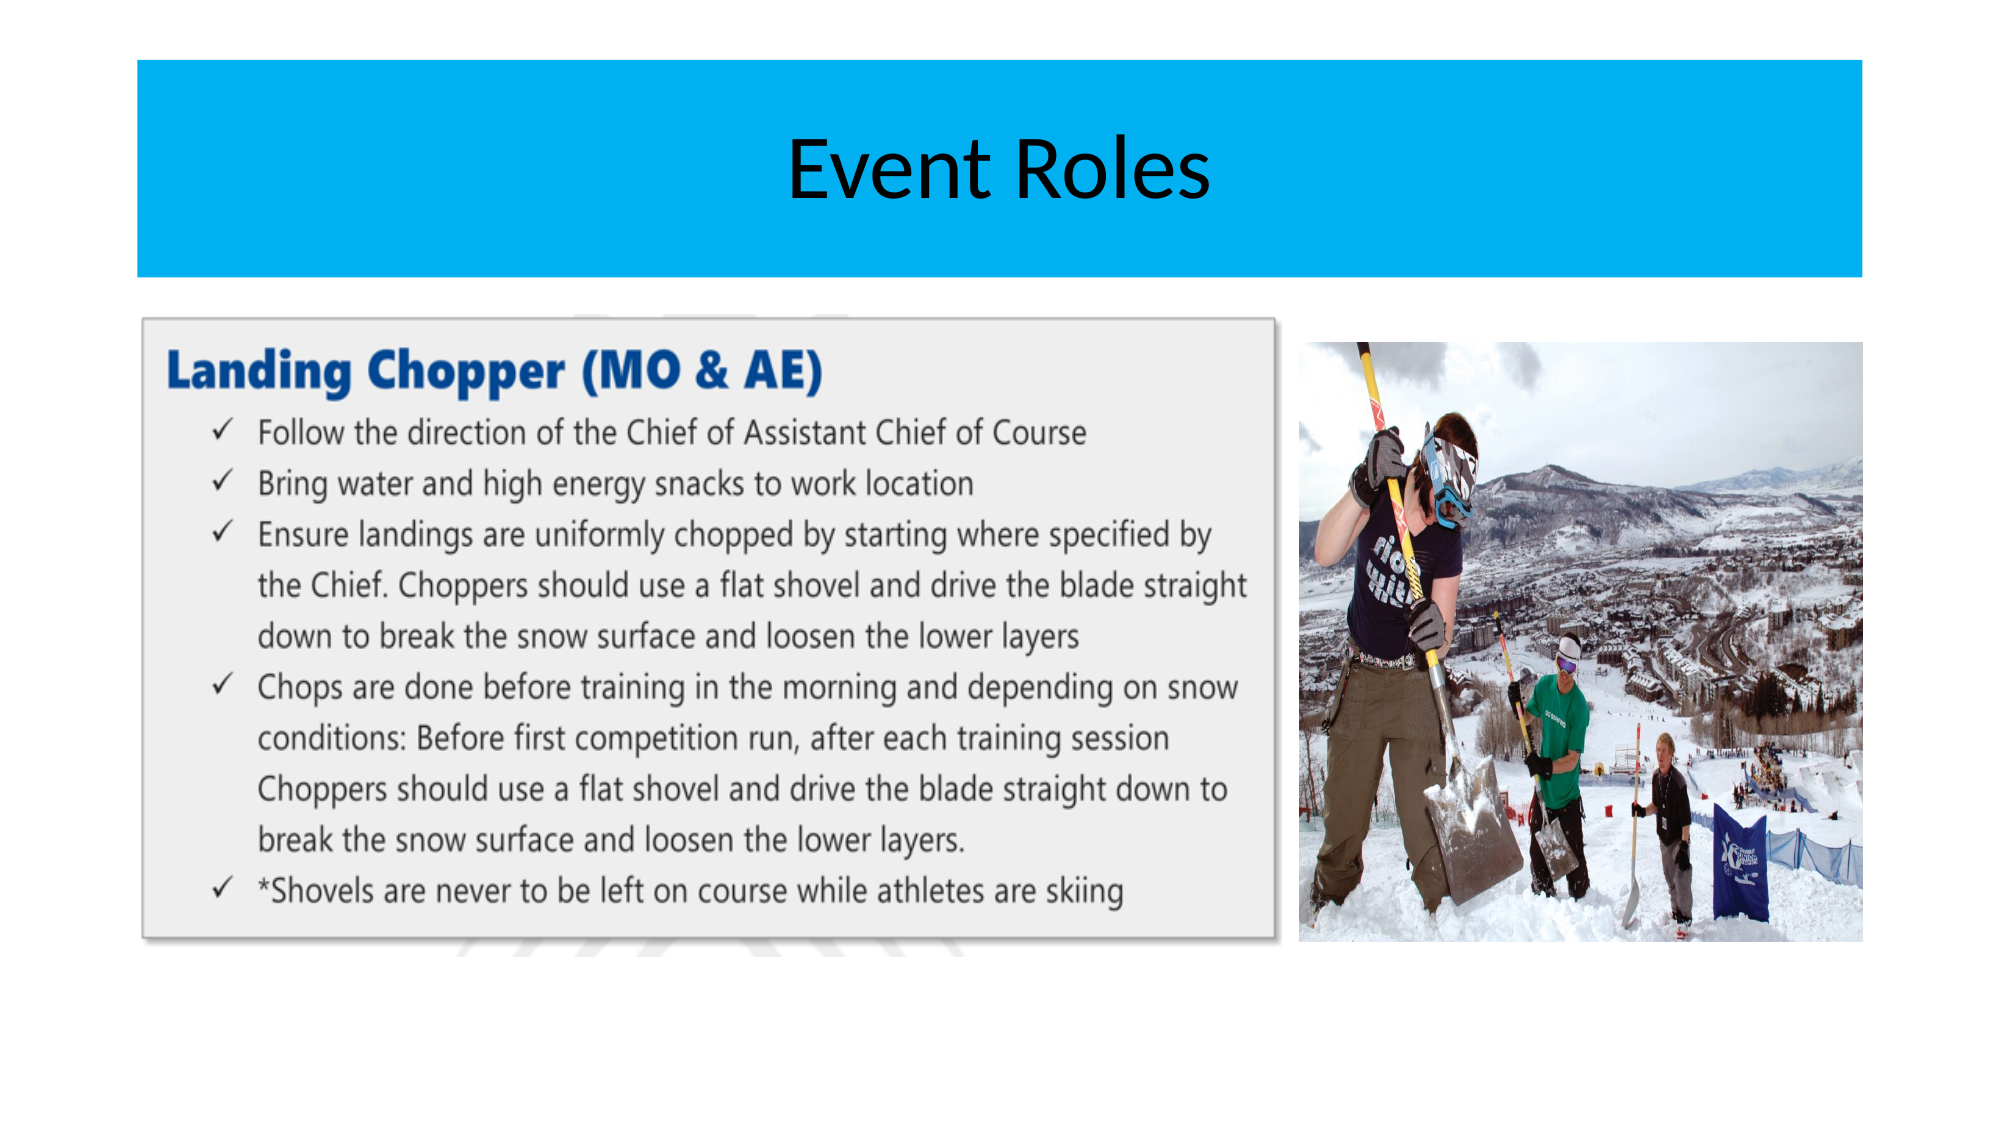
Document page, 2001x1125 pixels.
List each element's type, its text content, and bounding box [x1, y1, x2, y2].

picture [137, 314, 1282, 958]
picture [1298, 342, 1863, 942]
title Event Roles [137, 59, 1863, 278]
